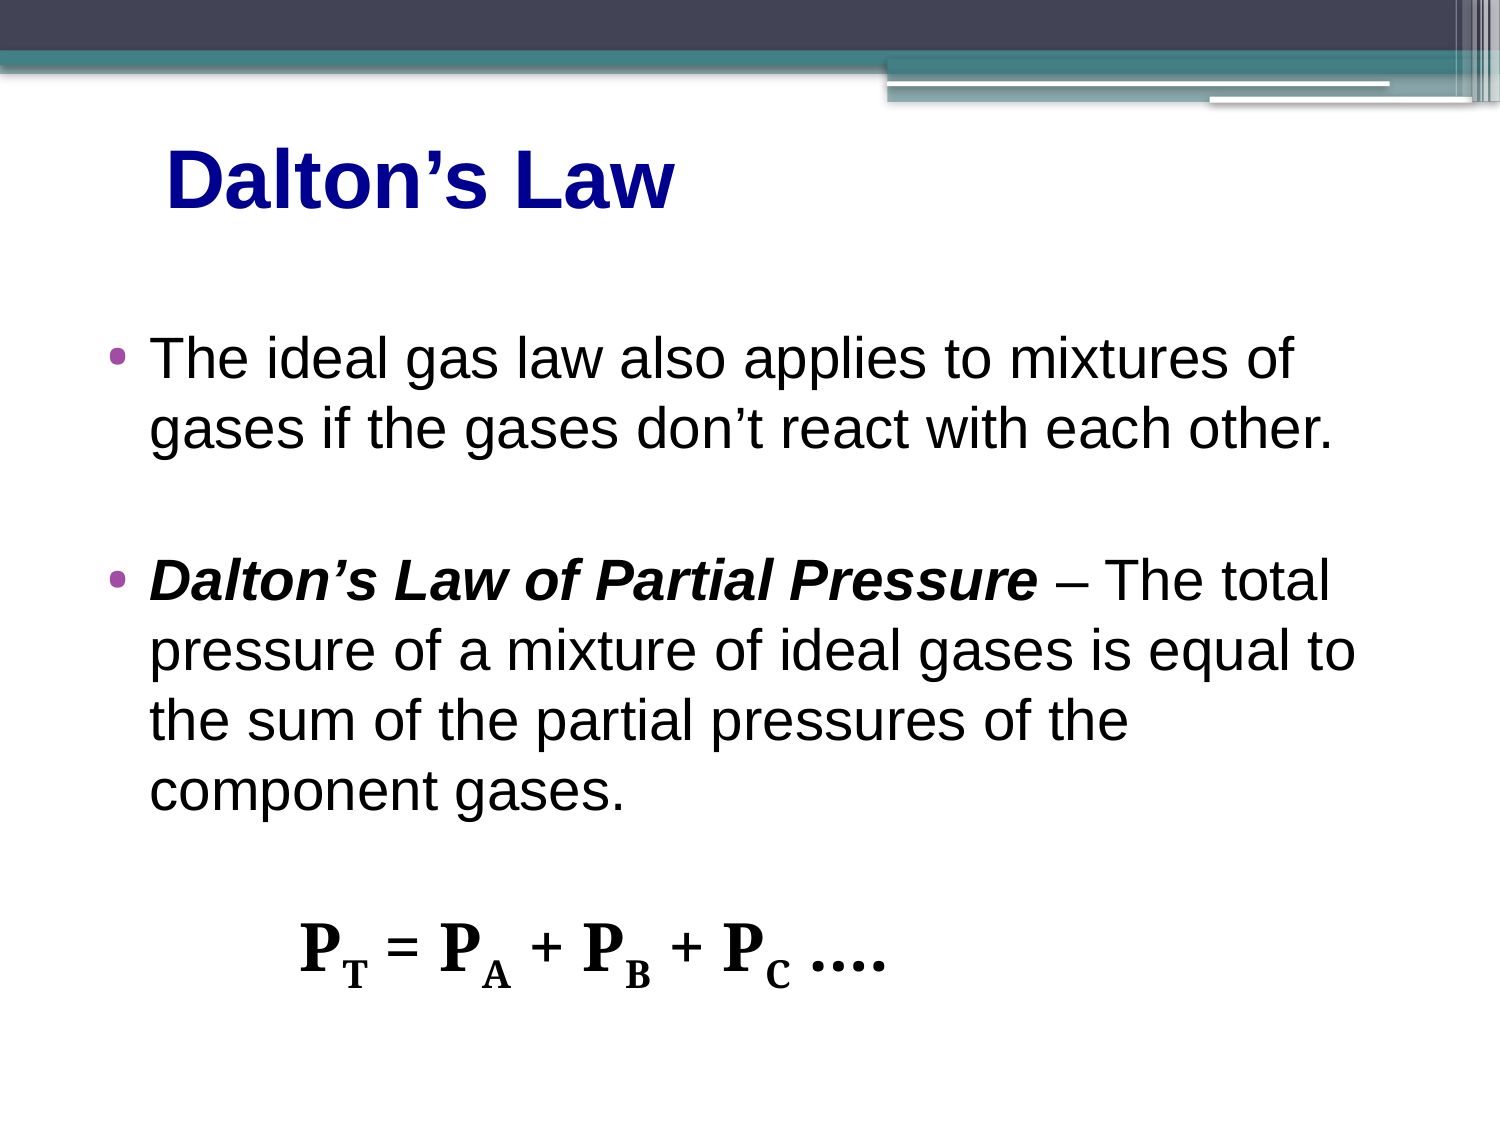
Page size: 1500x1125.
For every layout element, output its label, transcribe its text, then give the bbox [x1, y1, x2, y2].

list The ideal gas law also applies to mixtures of gases if the gases don’t react with each other. Dalton’s Law of Partial Pressure – The total pressure of a mixture of ideal gases is equal to the sum of the partial pressures of the component gases. PT = PA + PB + PC …. [75, 312, 1425, 1022]
title Dalton’s Law [150, 87, 1500, 263]
